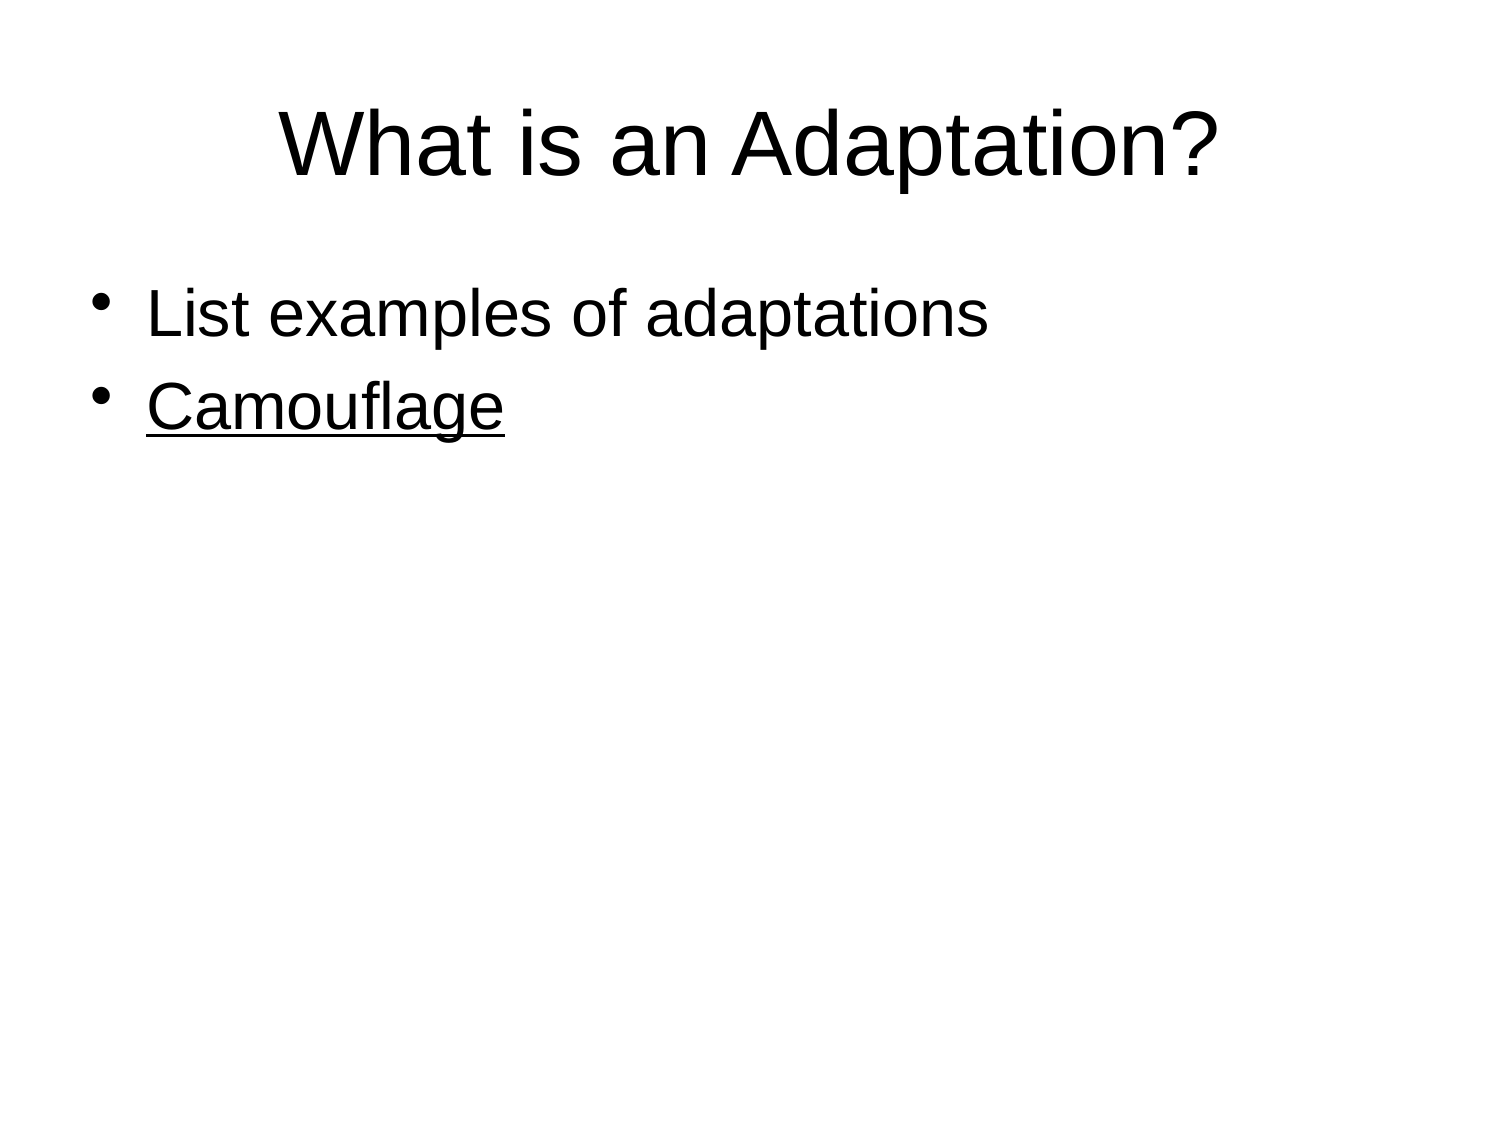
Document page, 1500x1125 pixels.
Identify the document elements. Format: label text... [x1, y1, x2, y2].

list List examples of adaptations Camouflage [74, 262, 1426, 1006]
title What is an Adaptation? [74, 44, 1426, 233]
